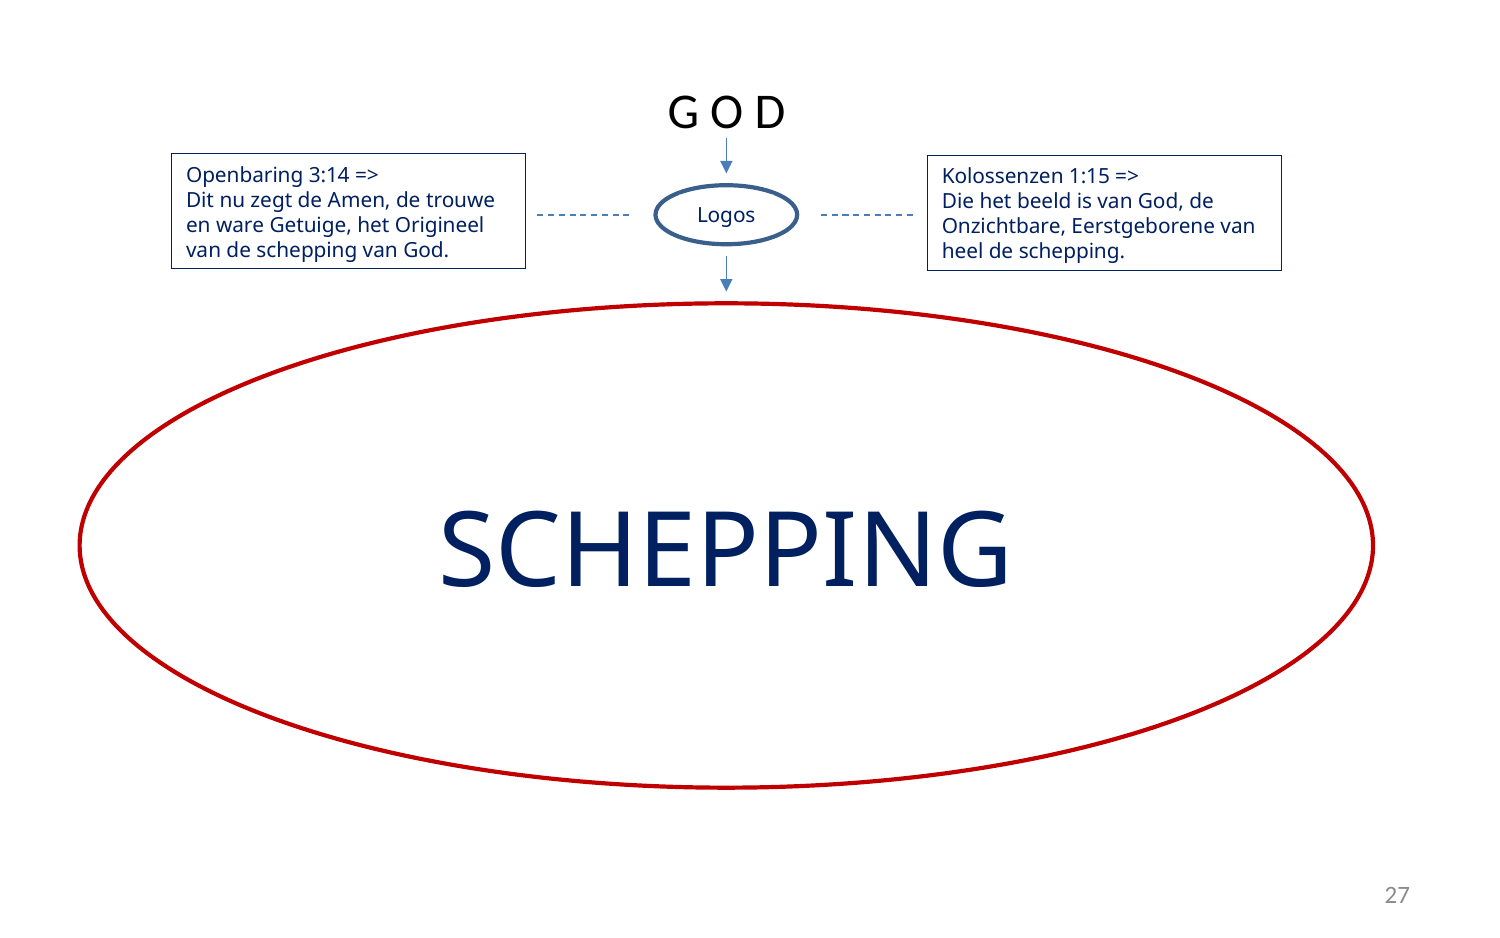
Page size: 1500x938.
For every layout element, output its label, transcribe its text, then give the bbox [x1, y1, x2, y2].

text_box SCHEPPING [377, 474, 1075, 615]
slide_number 27 [1074, 868, 1425, 919]
text_box Logos [679, 194, 774, 235]
text_box [653, 183, 800, 247]
text_box Kolossenzen 1:15 => Die het beeld is van God, de Onzichtbare, Eerstgeborene van heel de schepping. [927, 155, 1282, 271]
text_box Openbaring 3:14 => Dit nu zegt de Amen, de trouwe en ware Getuige, het Origineel van de schepping van God. [171, 153, 526, 269]
text_box [77, 301, 1376, 790]
text_box G O D [642, 65, 811, 152]
